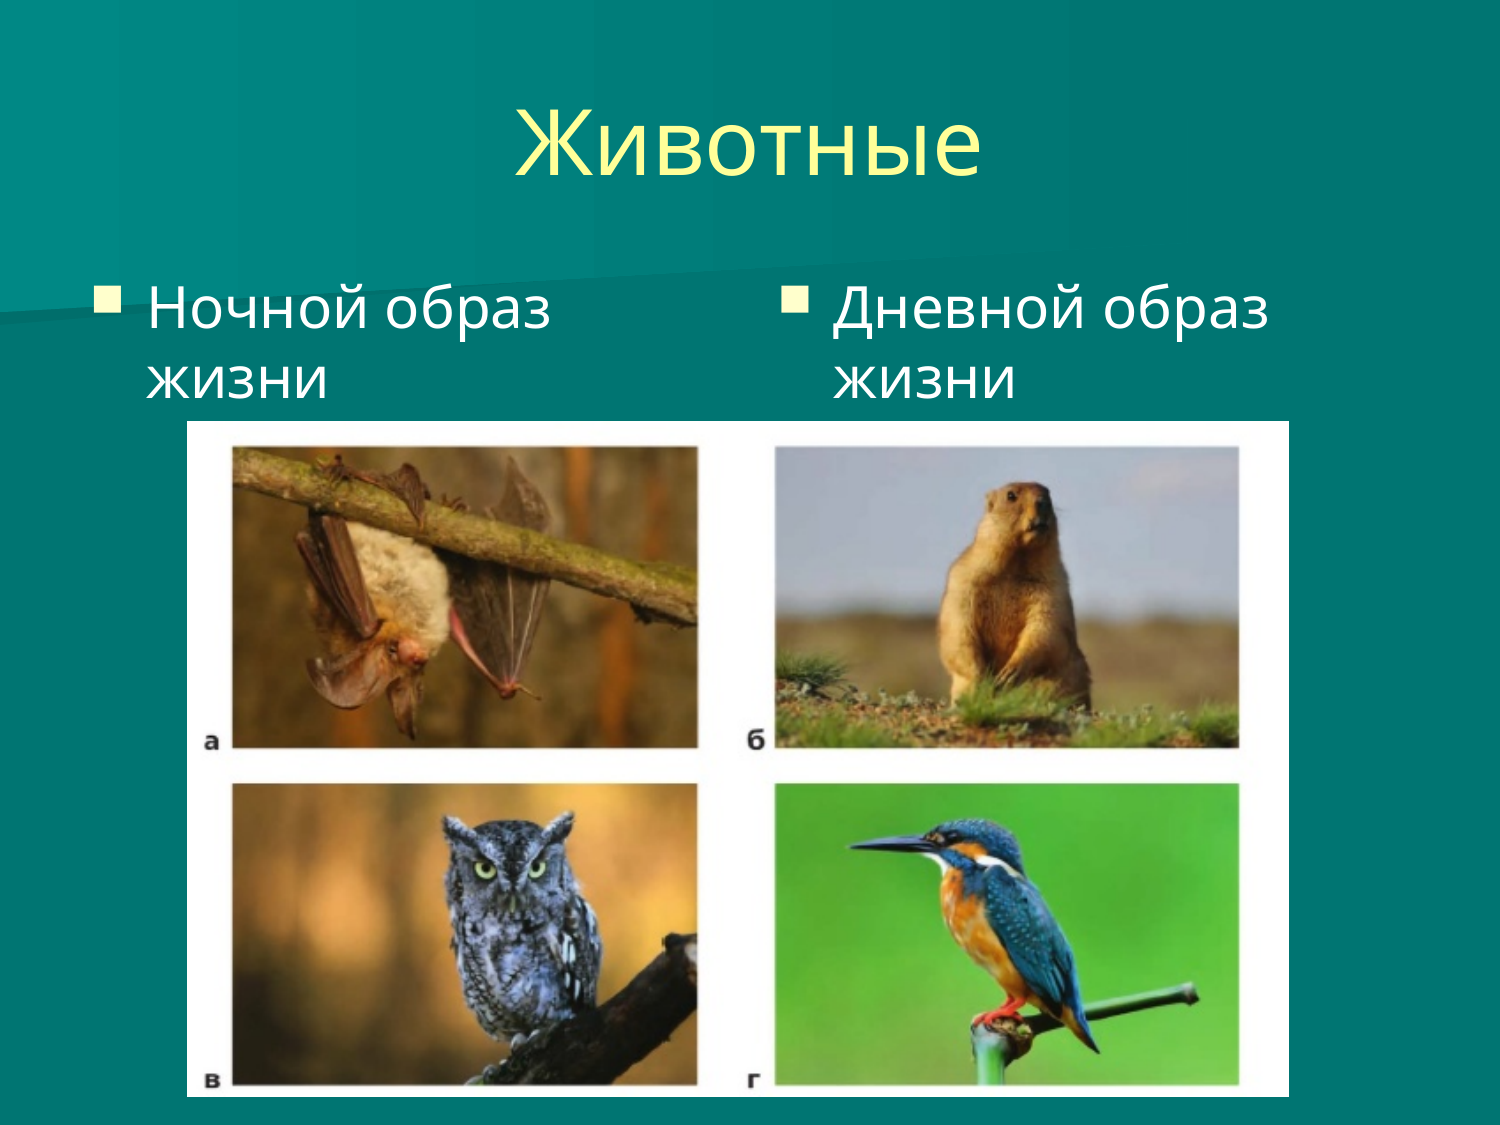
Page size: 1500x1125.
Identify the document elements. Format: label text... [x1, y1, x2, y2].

title Животные [75, 45, 1425, 233]
list Дневной образ жизни [762, 262, 1465, 1000]
picture [187, 421, 1290, 1097]
list Ночной образ жизни [75, 262, 738, 1000]
